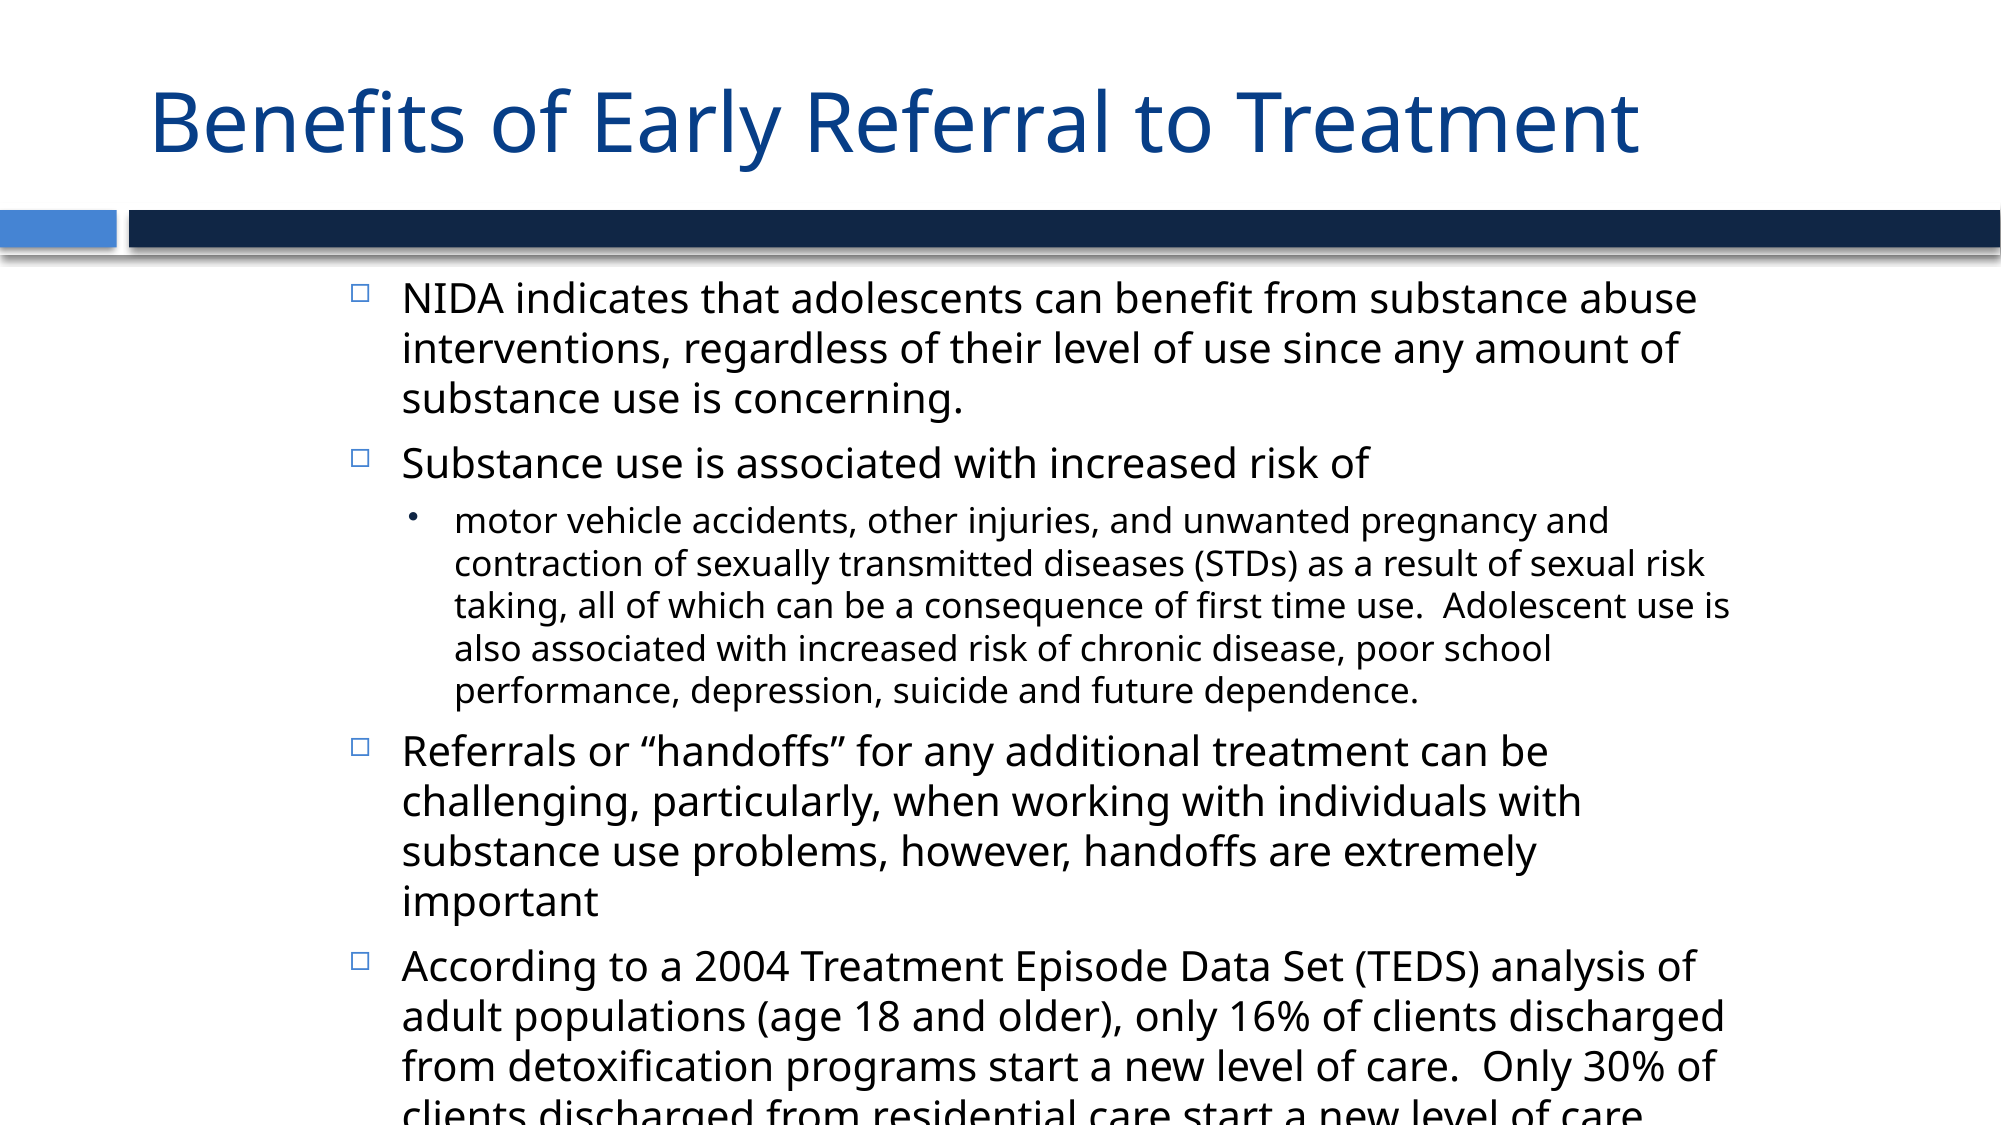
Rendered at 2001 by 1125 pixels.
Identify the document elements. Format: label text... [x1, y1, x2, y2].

list NIDA indicates that adolescents can benefit from substance abuse interventions, regardless of their level of use since any amount of substance use is concerning. Substance use is associated with increased risk of motor vehicle accidents, other injuries, and unwanted pregnancy and contraction of sexually transmitted diseases (STDs) as a result of sexual risk taking, all of which can be a consequence of first time use. Adolescent use is also associated with increased risk of chronic disease, poor school performance, depression, suicide and future dependence. Referrals or “handoffs” for any additional treatment can be challenging, particularly, when working with individuals with substance use problems, however, handoffs are extremely important According to a 2004 Treatment Episode Data Set (TEDS) analysis of adult populations (age 18 and older), only 16% of clients discharged from detoxification programs start a new level of care. Only 30% of clients discharged from residential care start a new level of care, and only 50% of those who start outpatient care complete their regimen. [334, 264, 1751, 1002]
title Benefits of Early Referral to Treatment [133, 37, 1918, 200]
